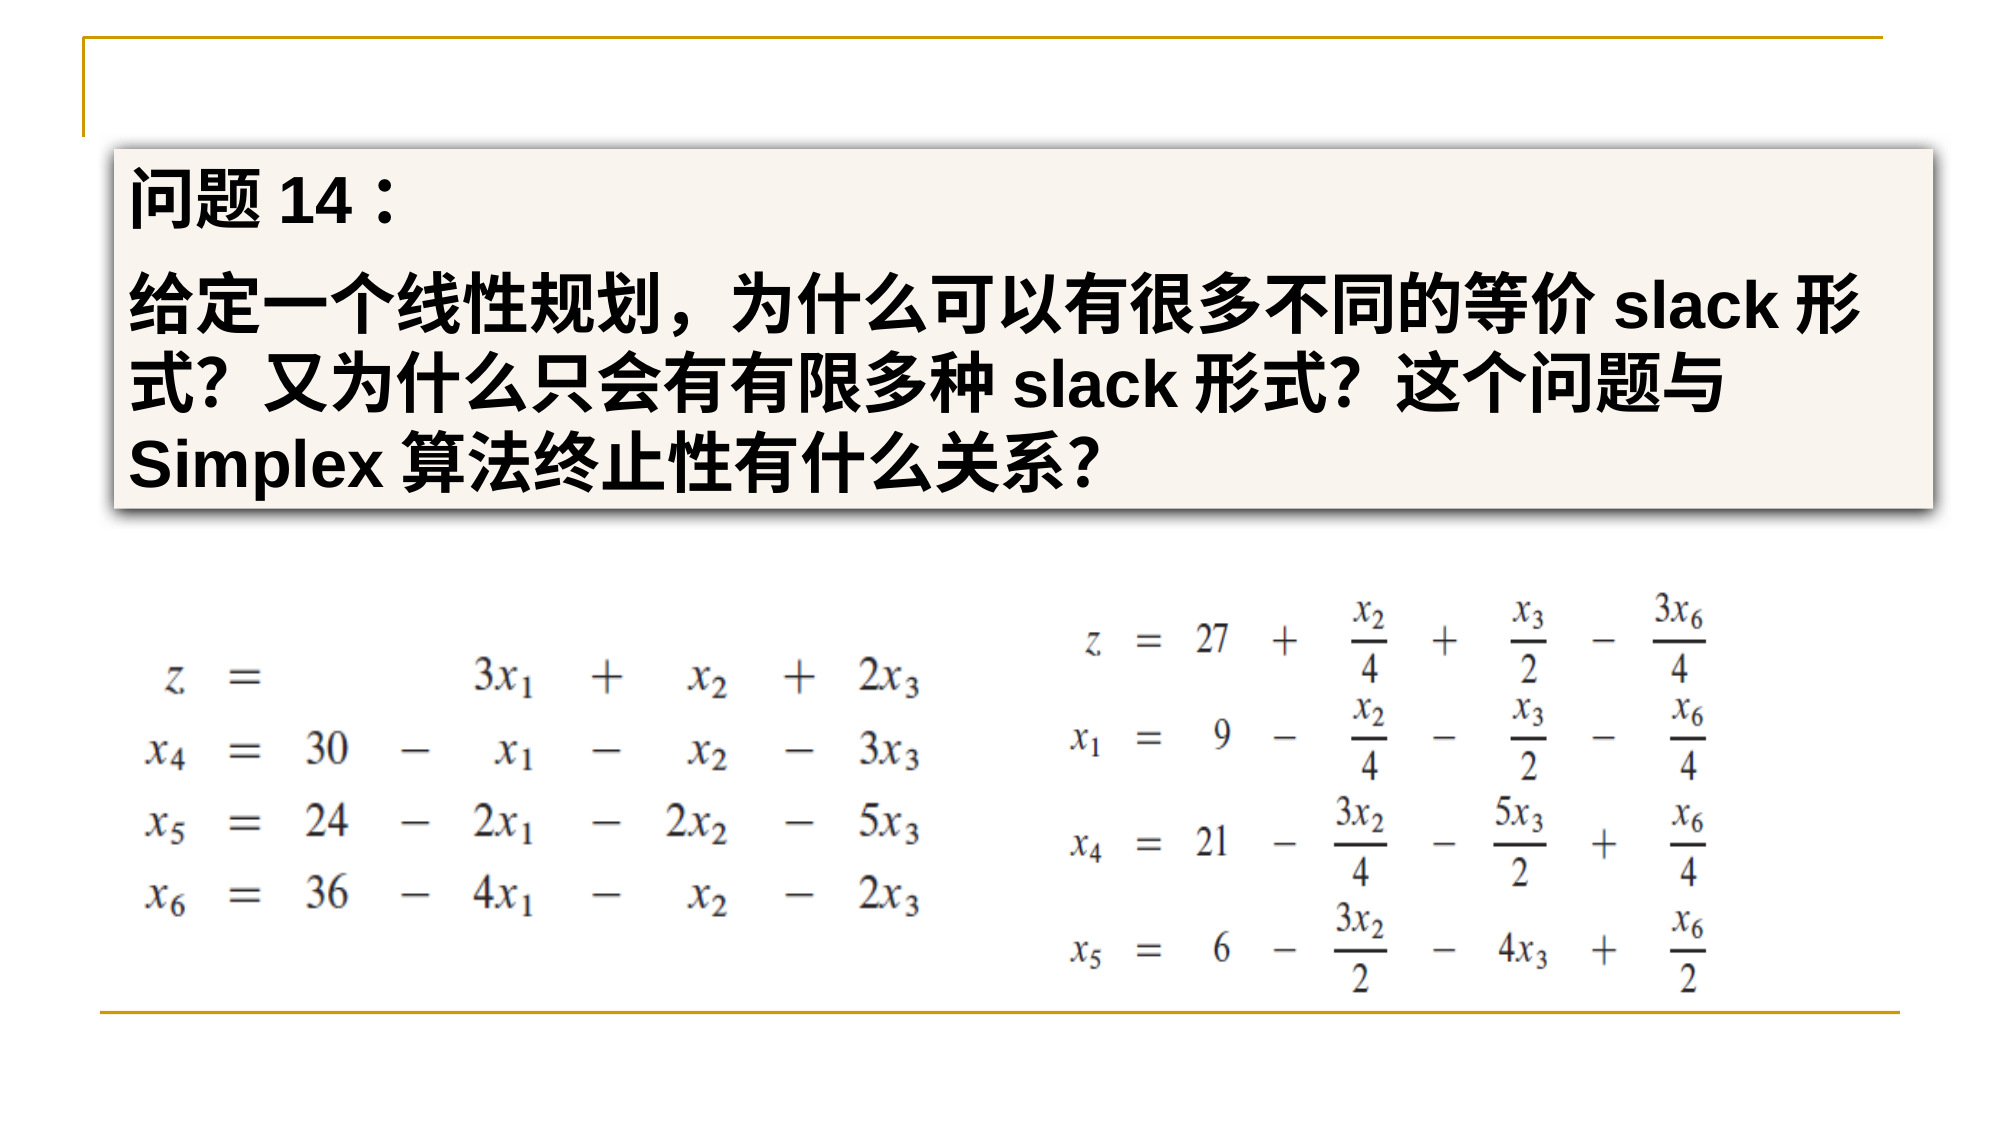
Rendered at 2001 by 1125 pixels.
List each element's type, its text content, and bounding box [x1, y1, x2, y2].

picture [1046, 585, 1721, 1006]
picture [113, 644, 934, 922]
text_box 问题14： 给定一个线性规划，为什么可以有很多不同的等价slack形式？又为什么只会有有限多种slack形式？这个问题与Simplex算法终止性有什么关系？ [114, 149, 1934, 509]
